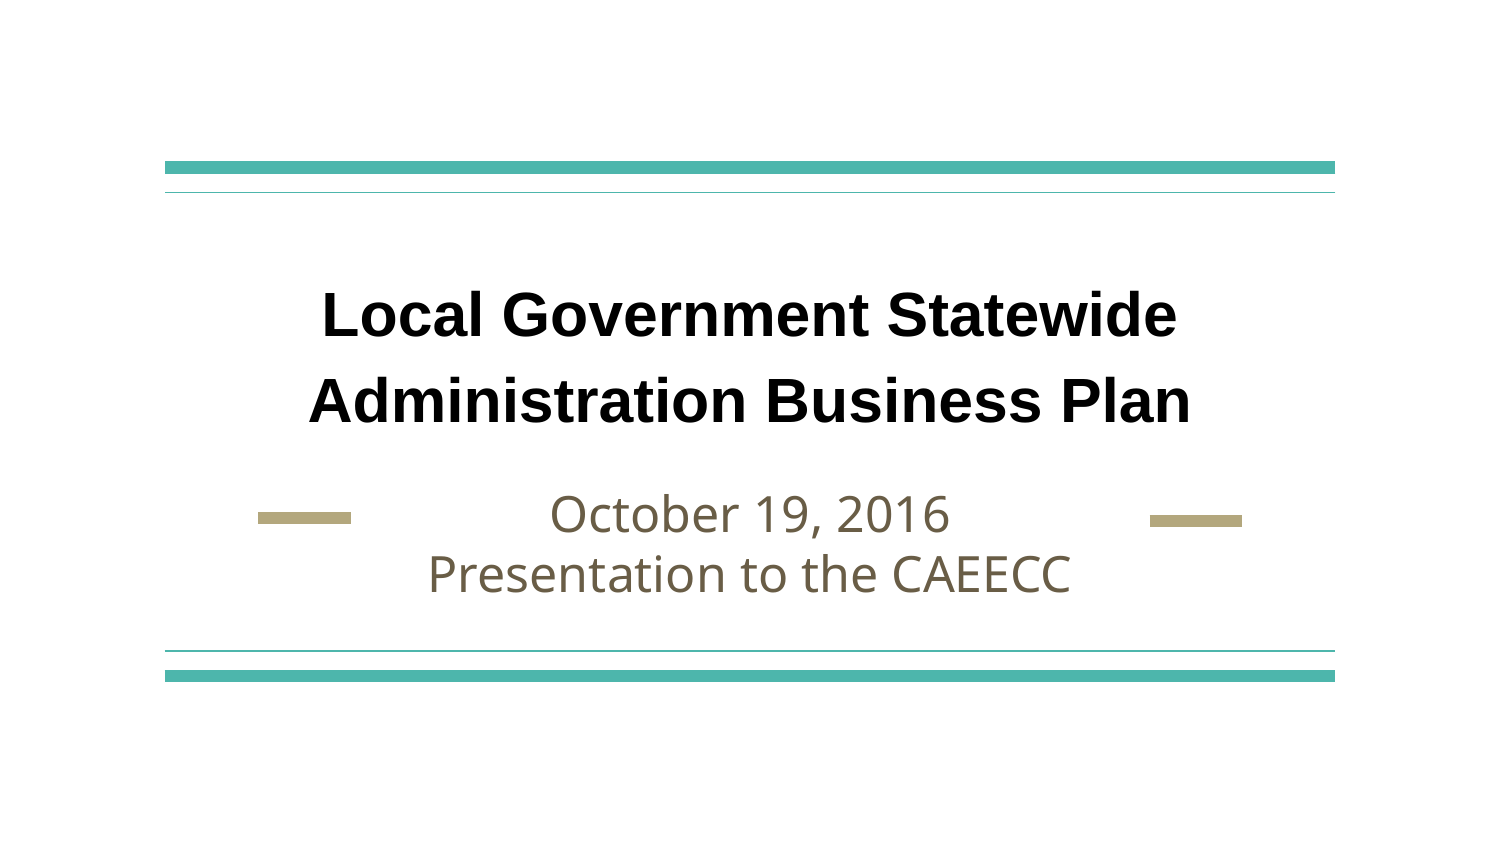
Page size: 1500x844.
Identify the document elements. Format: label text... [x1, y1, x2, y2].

title Local Government Statewide Administration Business Plan [164, 254, 1336, 450]
subtitle October 19, 2016 Presentation to the CAEECC [350, 467, 1150, 598]
